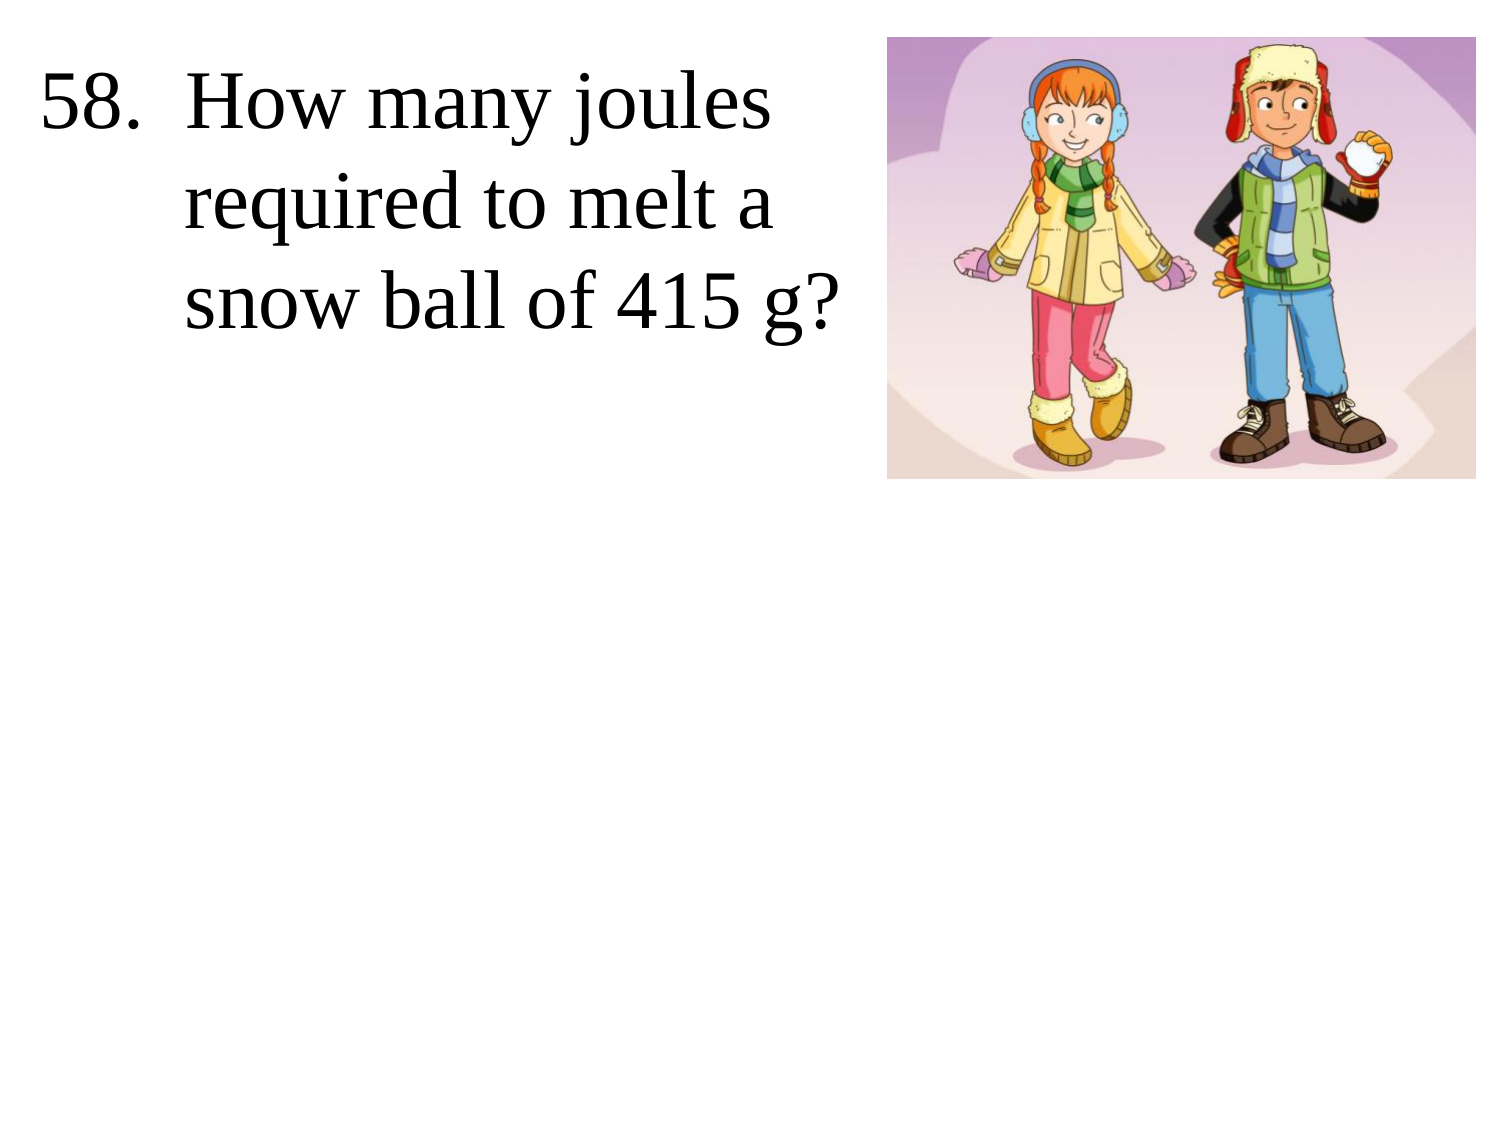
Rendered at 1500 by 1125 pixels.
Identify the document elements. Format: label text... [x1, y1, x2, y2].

picture [887, 37, 1477, 480]
text_box 58. How many joules required to melt a snow ball of 415 g? [24, 37, 885, 353]
